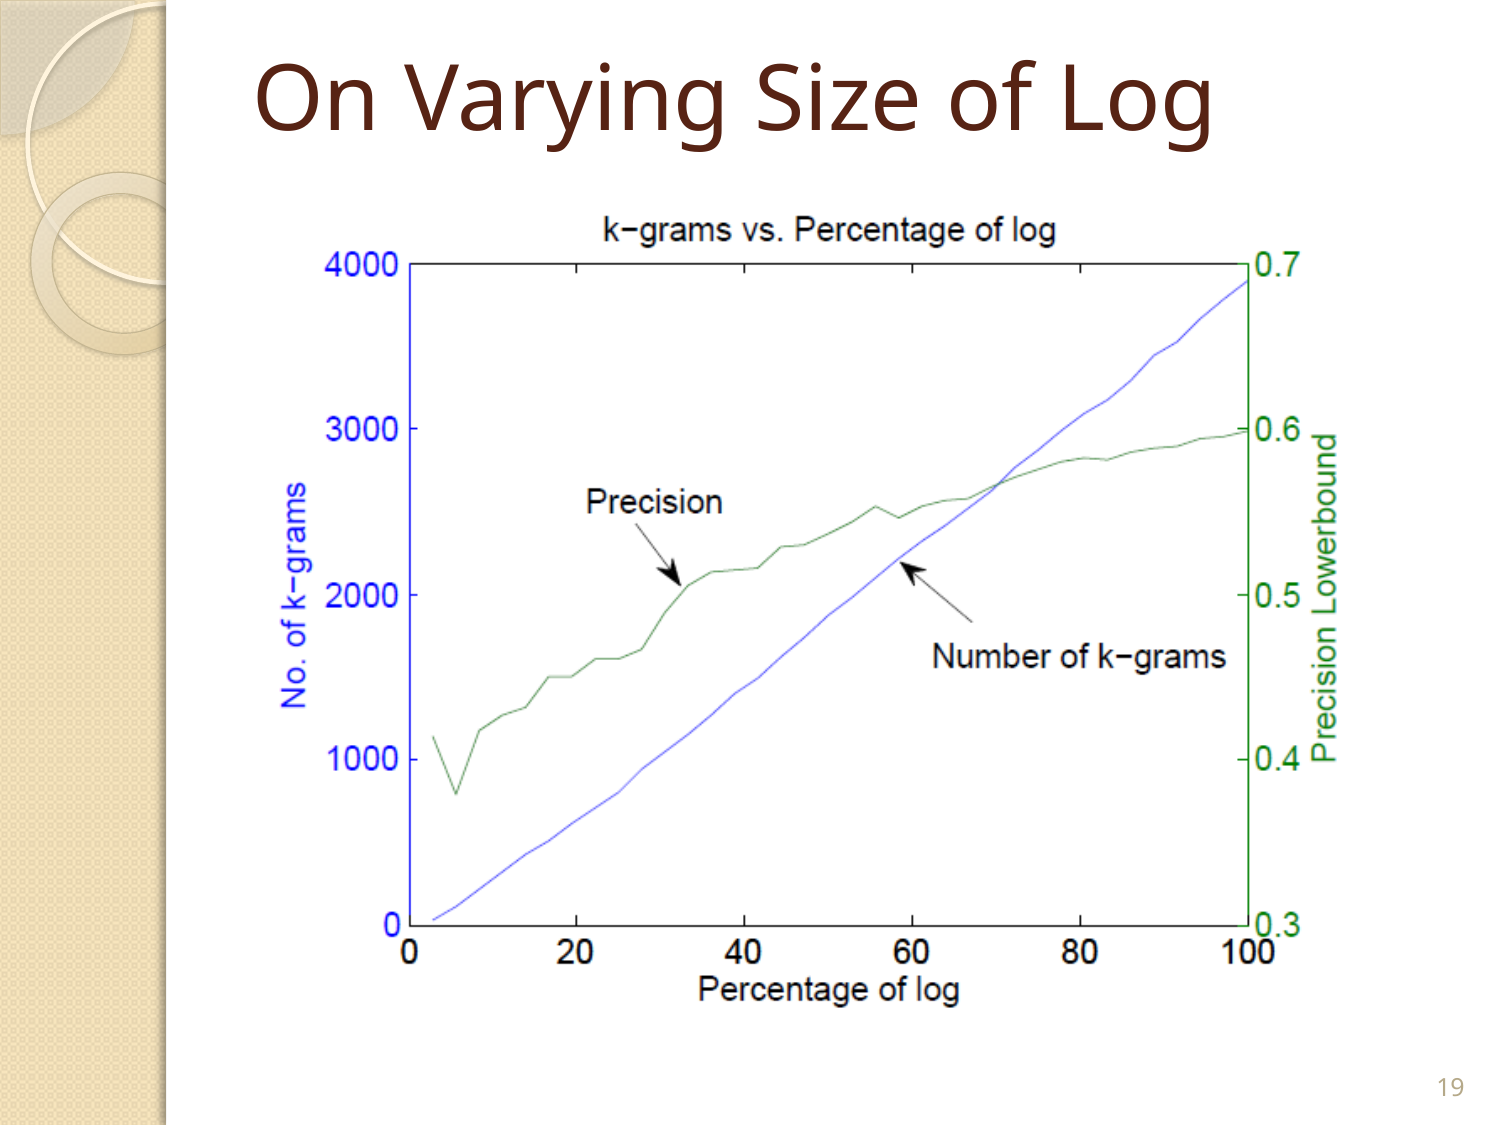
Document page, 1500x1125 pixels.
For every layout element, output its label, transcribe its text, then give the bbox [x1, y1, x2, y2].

slide_number 19 [1413, 1034, 1488, 1113]
title On Varying Size of Log [237, 0, 1468, 188]
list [274, 181, 1352, 1023]
